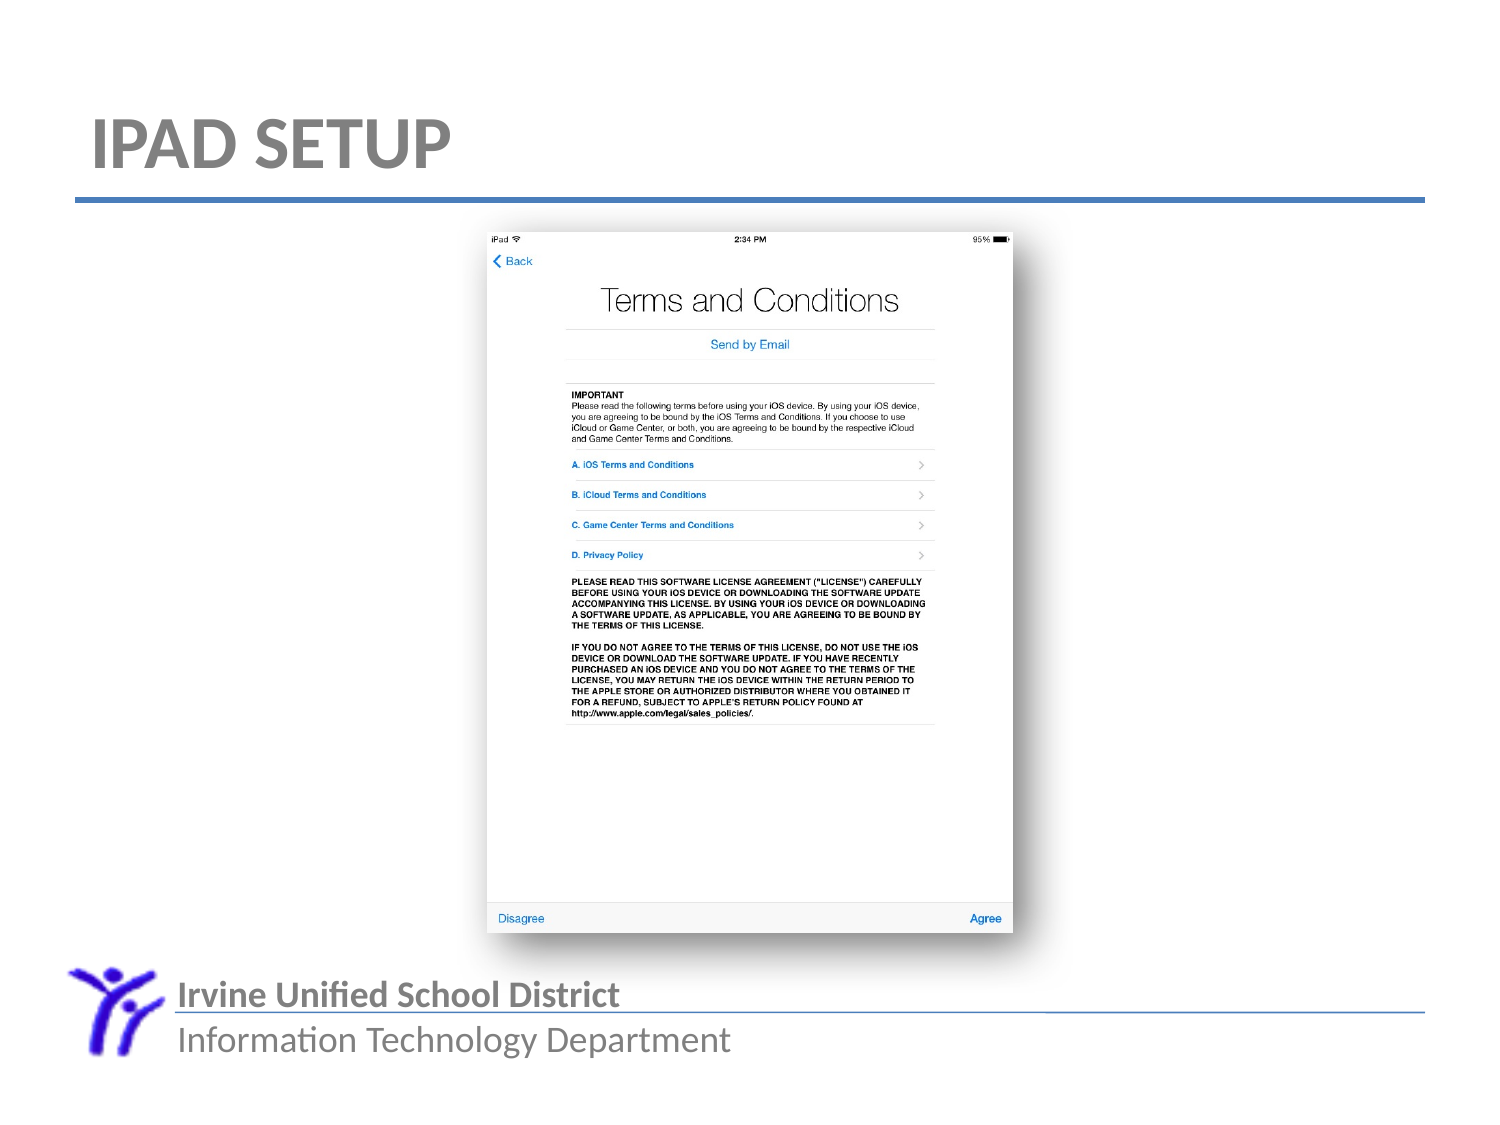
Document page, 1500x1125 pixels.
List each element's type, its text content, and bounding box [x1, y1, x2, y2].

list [487, 232, 1013, 933]
picture [62, 962, 175, 1063]
title iPad Setup [75, 45, 1425, 233]
